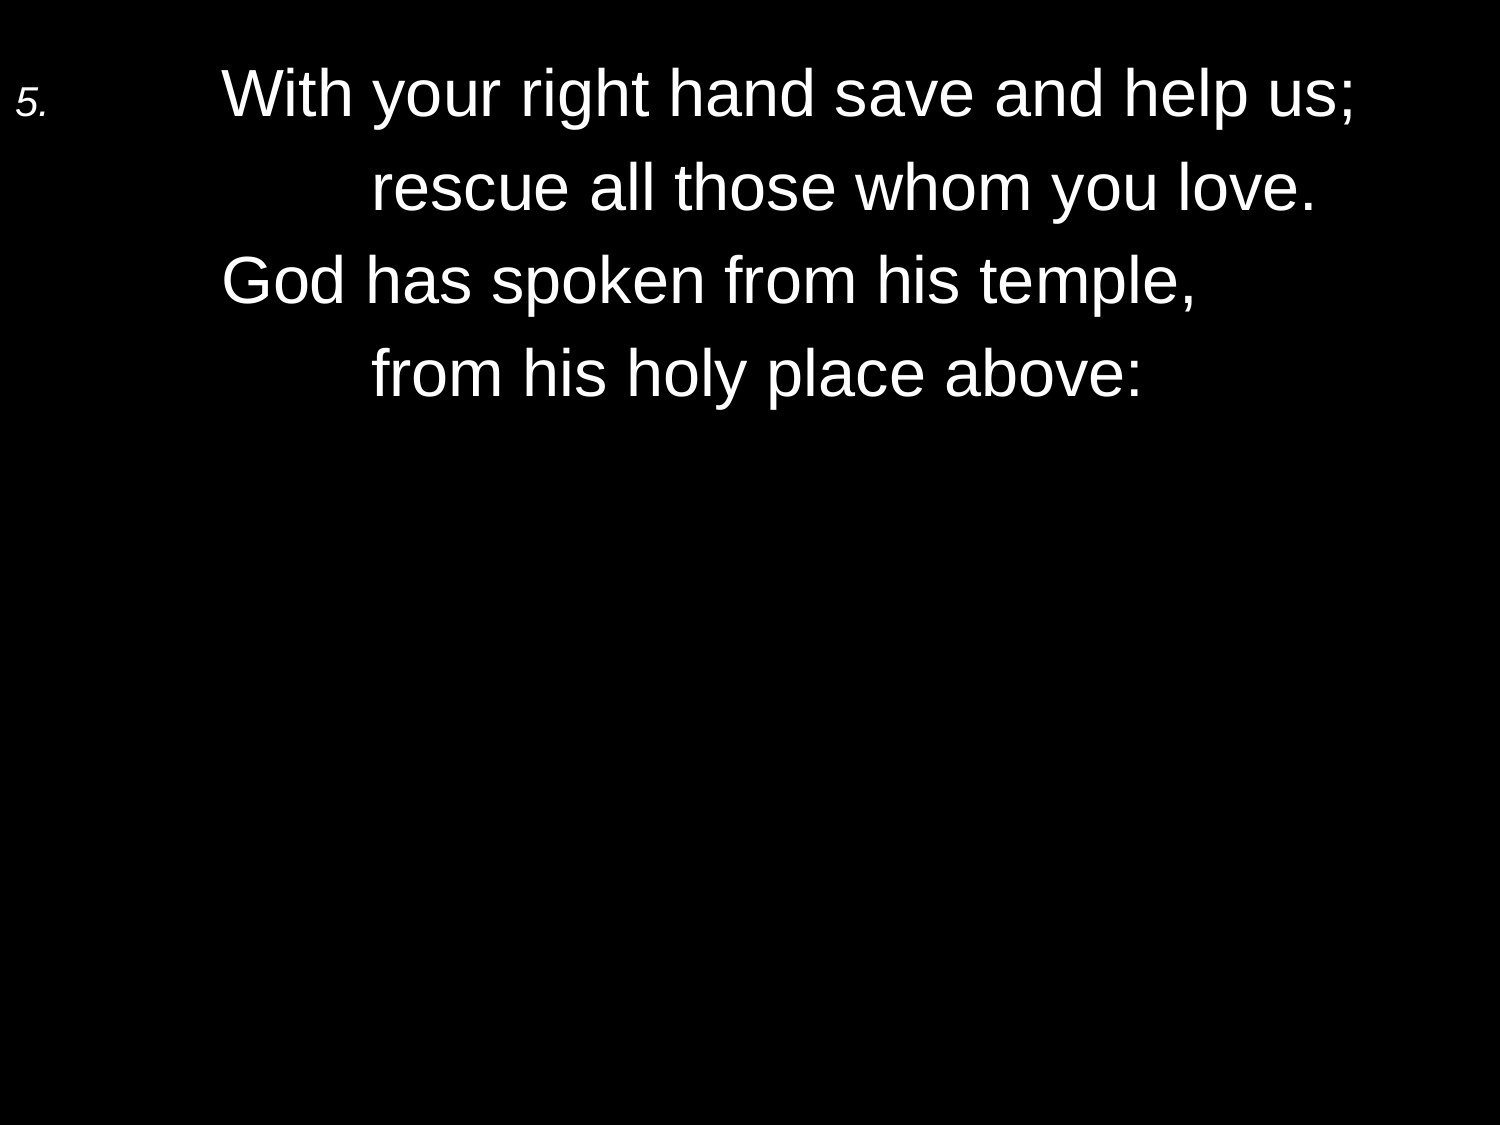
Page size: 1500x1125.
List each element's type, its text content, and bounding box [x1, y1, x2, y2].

list 5. With your right hand save and help us; rescue all those whom you love. God has spoken from his temple, from his holy place above: [0, 42, 1500, 1047]
